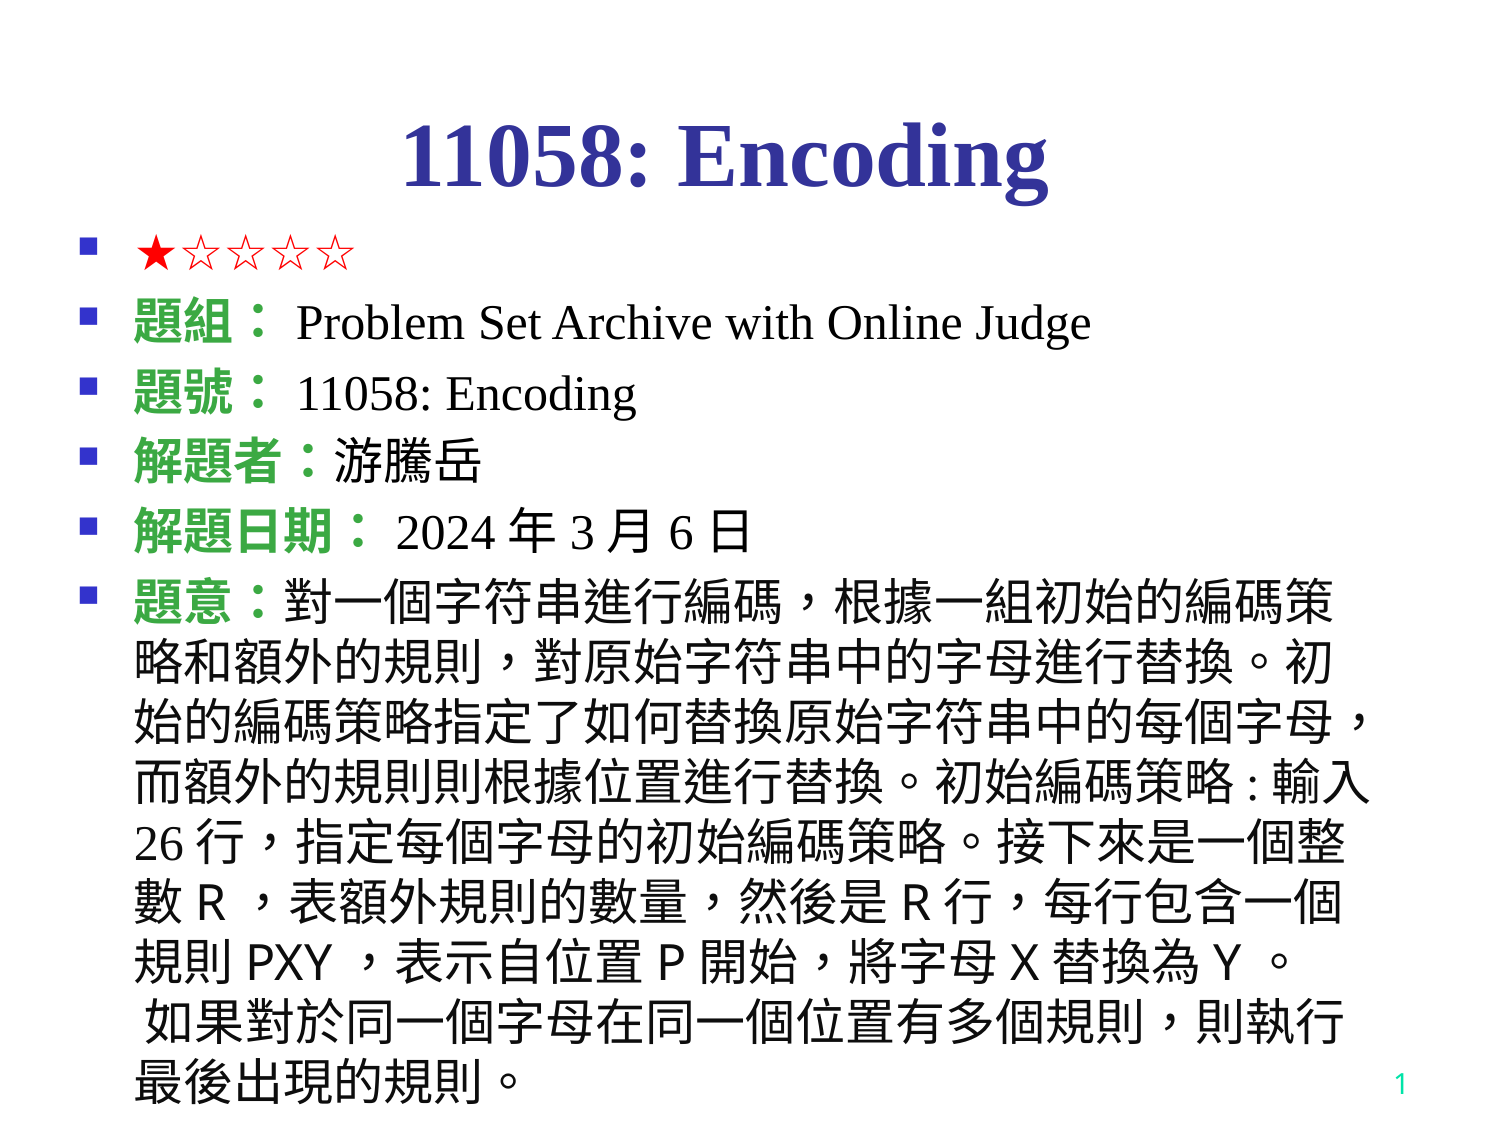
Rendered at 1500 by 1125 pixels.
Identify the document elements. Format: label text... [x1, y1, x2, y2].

list ★☆☆☆☆ 題組：Problem Set Archive with Online Judge 題號：11058: Encoding 解題者：游騰岳 解題日期：2024年3月6日 題意：對一個字符串進行編碼，根據一組初始的編碼策略和額外的規則，對原始字符串中的字母進行替換。初始的編碼策略指定了如何替換原始字符串中的每個字母，而額外的規則則根據位置進行替換。初始編碼策略:輸入26行，指定每個字母的初始編碼策略。接下來是一個整數R，表額外規則的數量，然後是R行，每行包含一個規則PXY，表示自位置P開始，將字母X替換為Y。 如果對於同一個字母在同一個位置有多個規則，則執行最後出現的規則。 [62, 212, 1388, 999]
slide_number 1 [1112, 1037, 1426, 1113]
title 11058: Encoding [87, 62, 1363, 212]
